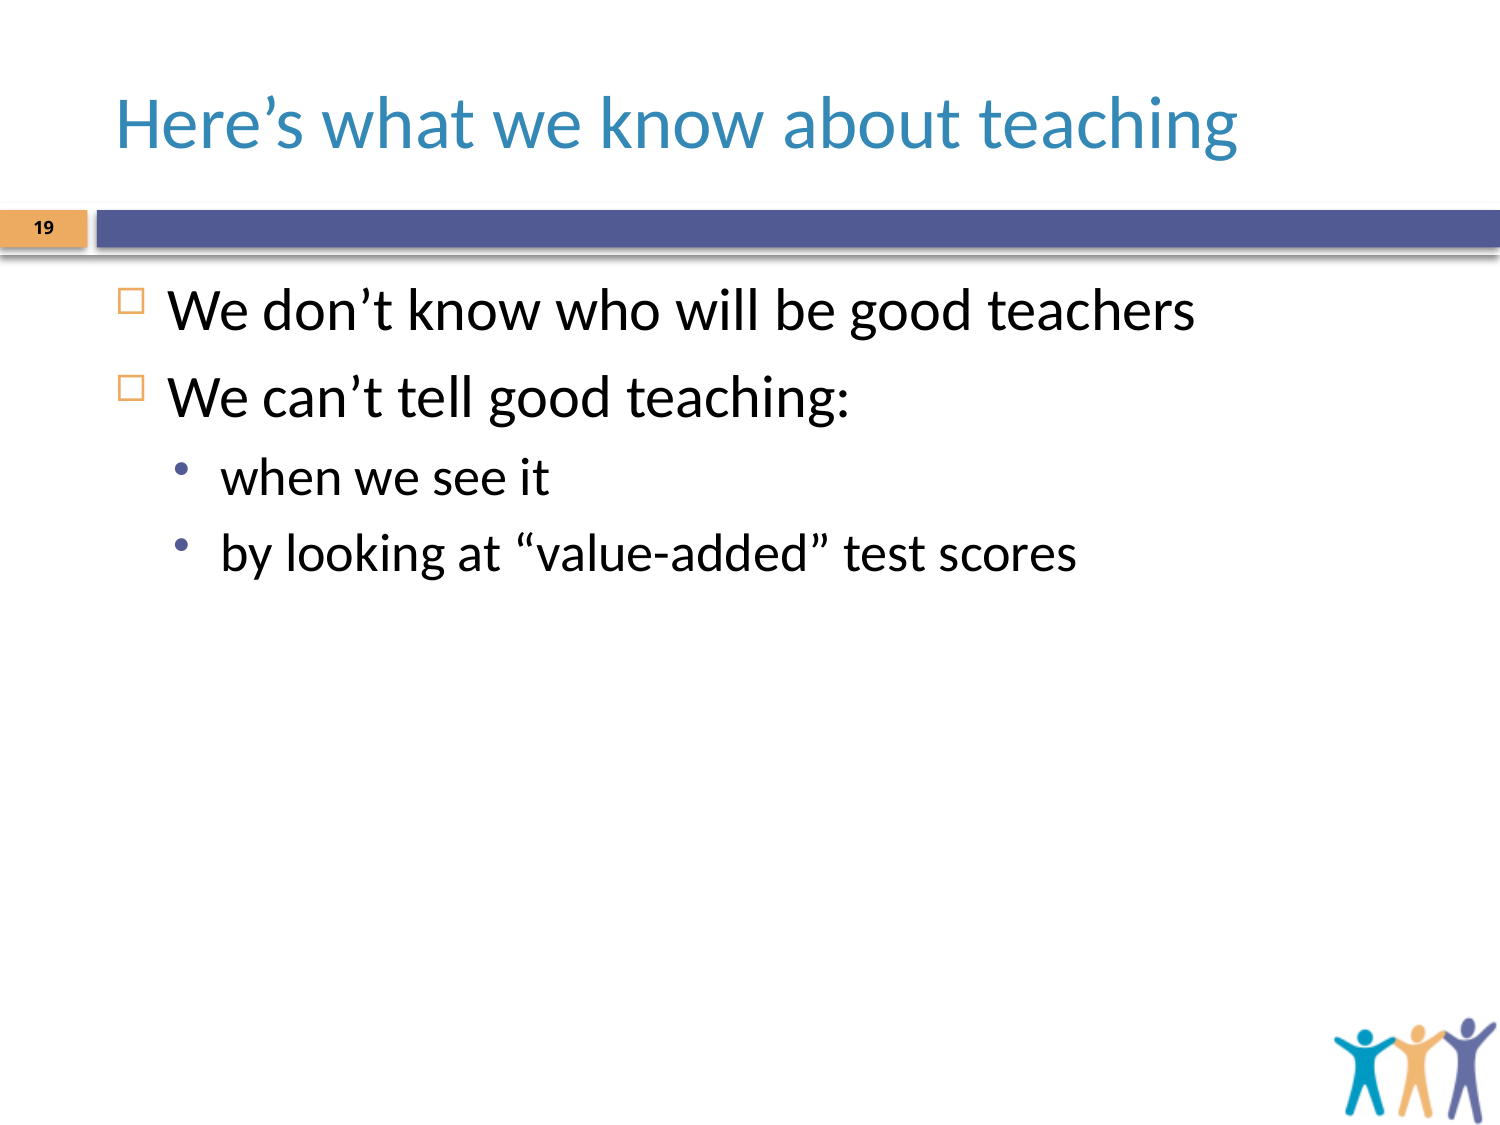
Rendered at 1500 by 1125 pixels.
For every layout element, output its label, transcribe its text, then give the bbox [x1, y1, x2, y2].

title Here’s what we know about teaching [100, 37, 1438, 200]
list We don’t know who will be good teachers We can’t tell good teaching: when we see it by looking at “value-added” test scores [100, 262, 1438, 1000]
slide_number 19 [0, 208, 88, 249]
